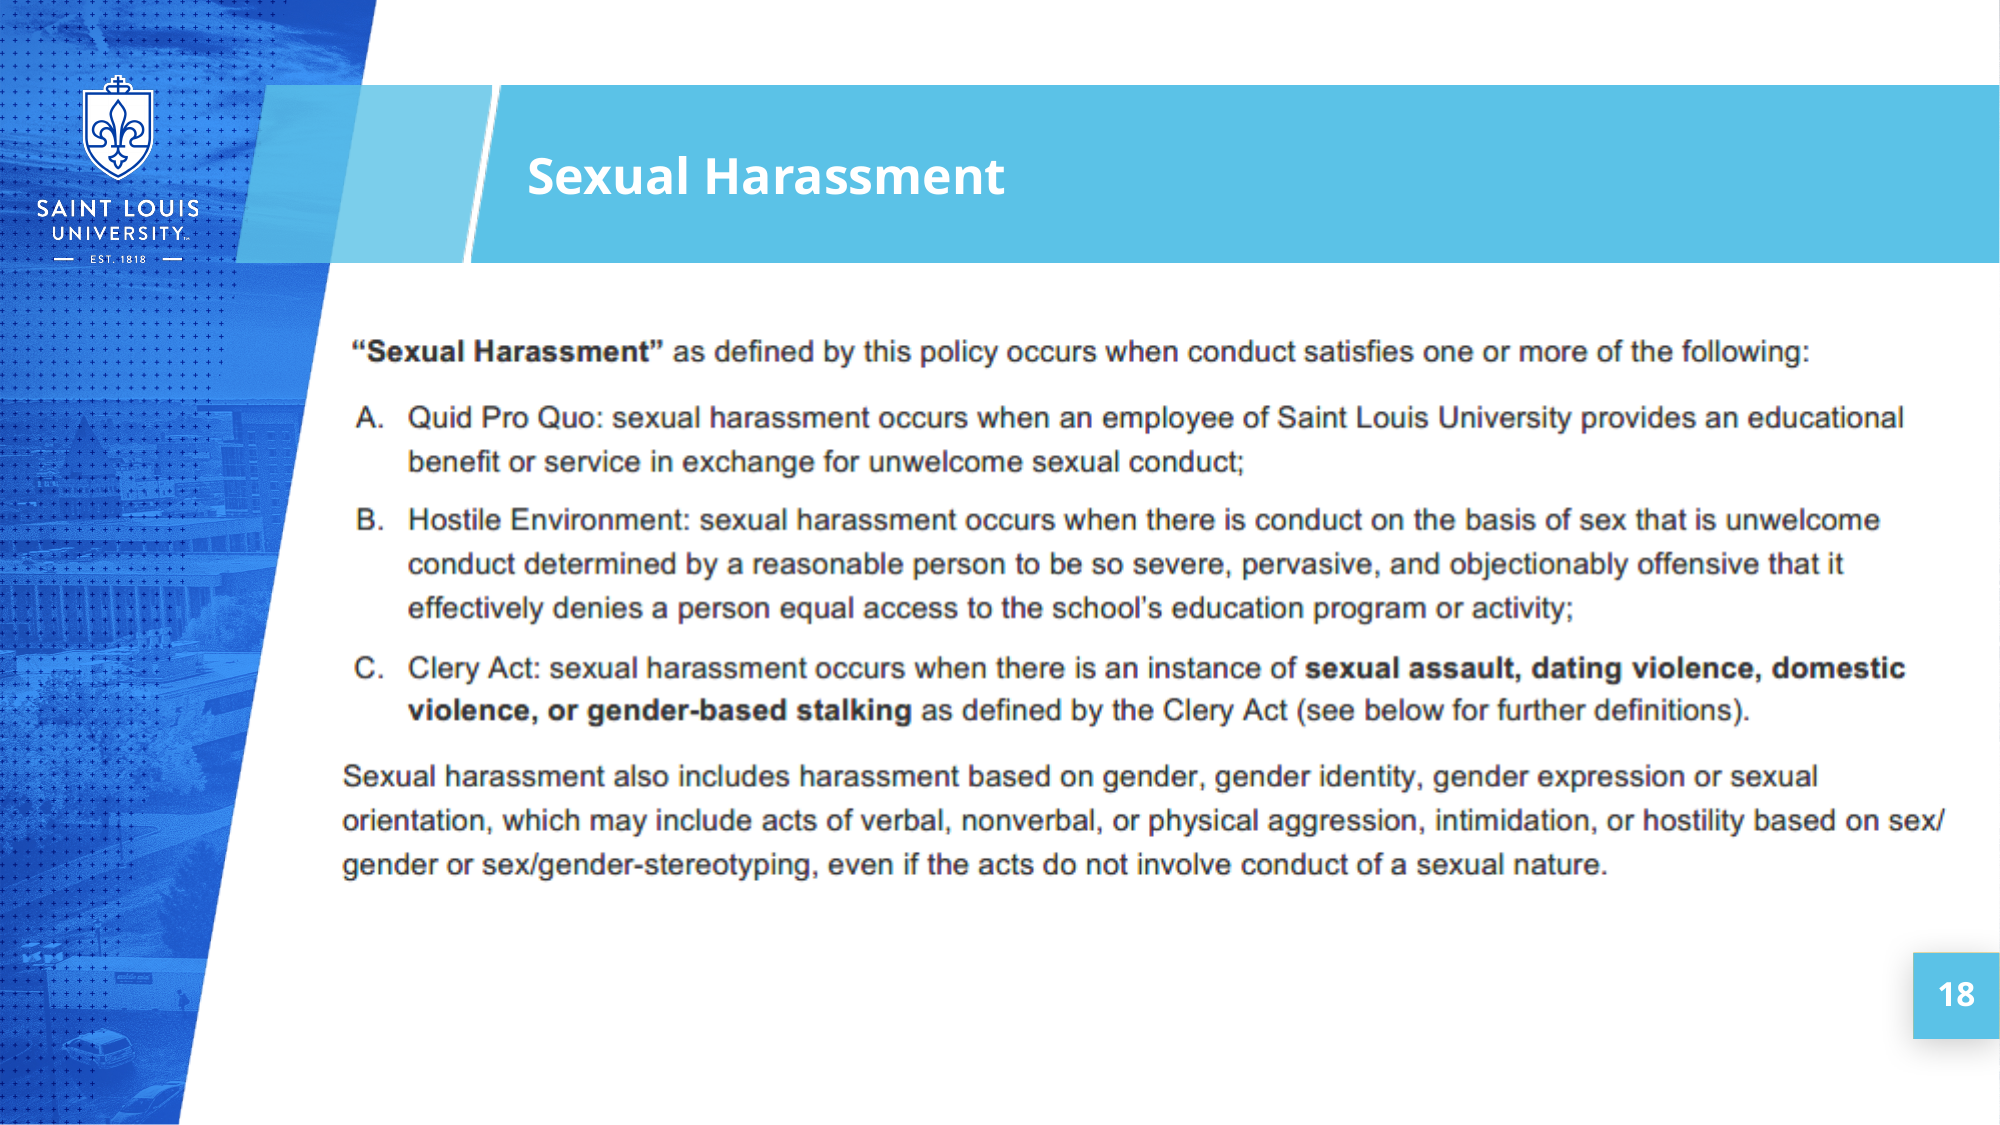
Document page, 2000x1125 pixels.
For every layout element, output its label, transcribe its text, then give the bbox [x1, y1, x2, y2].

slide_number 18 [1913, 952, 2000, 1039]
picture [0, 0, 375, 1125]
picture [331, 321, 1976, 899]
title Sexual Harassment [512, 86, 1914, 263]
